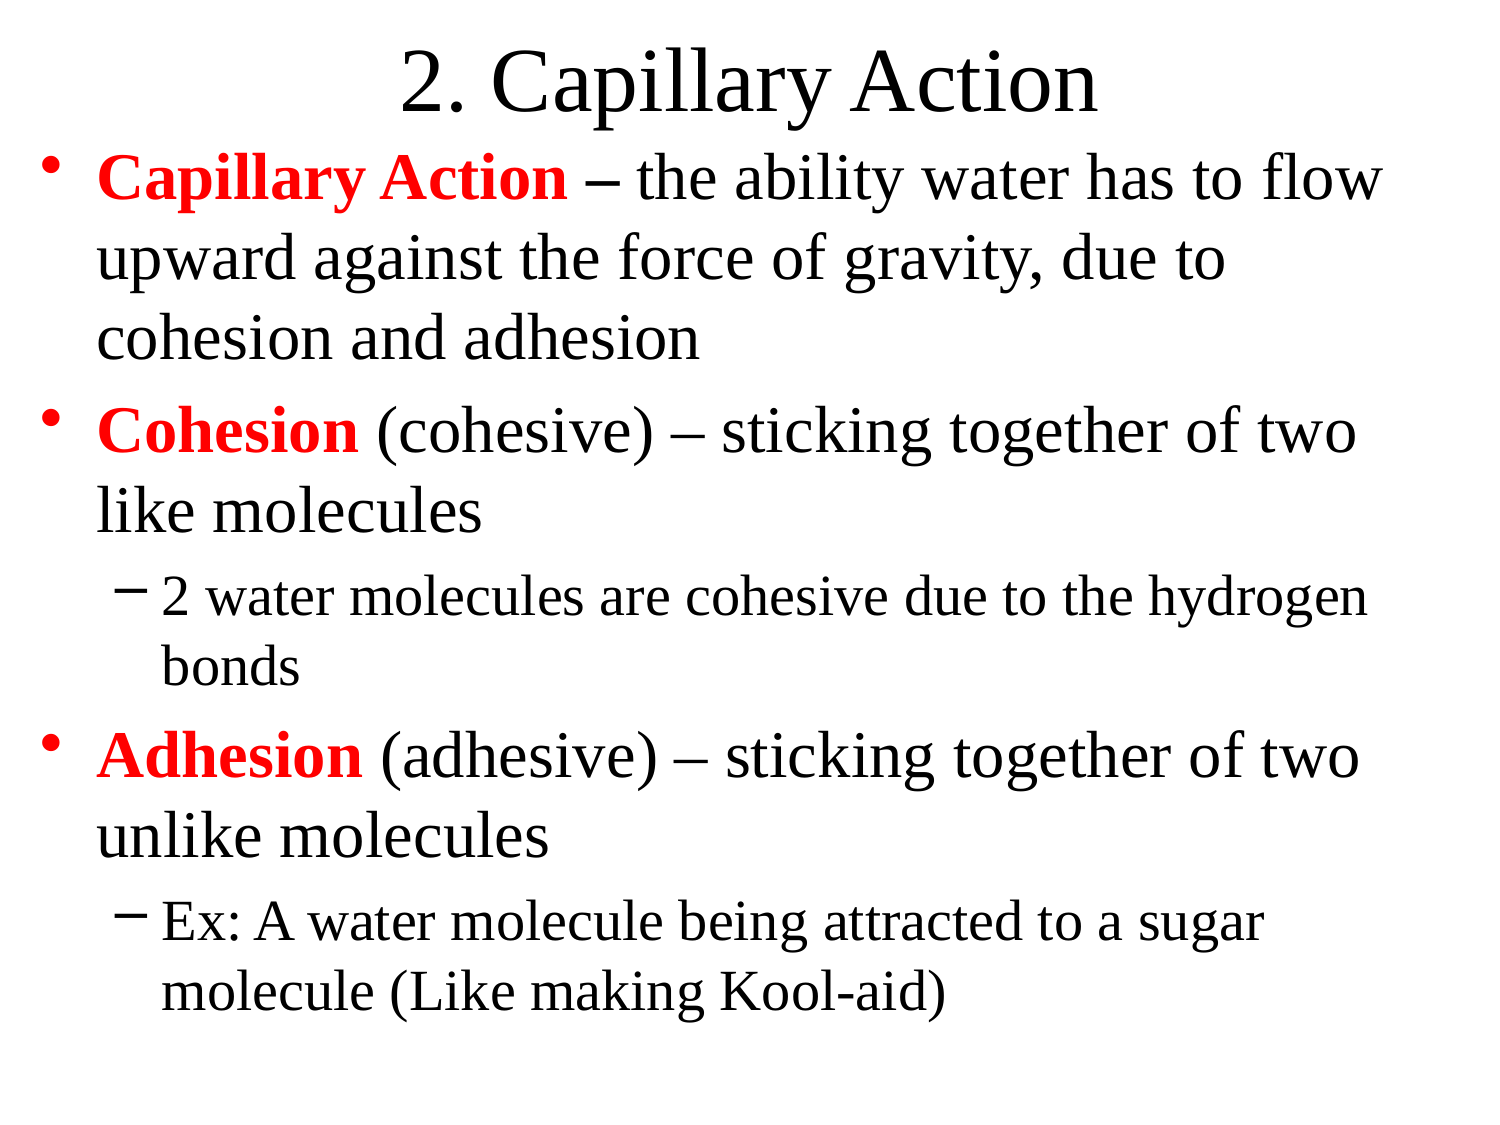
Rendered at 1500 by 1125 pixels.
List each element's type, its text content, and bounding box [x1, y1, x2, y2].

title 2. Capillary Action [112, 0, 1388, 125]
list Capillary Action – the ability water has to flow upward against the force of gravity, due to cohesion and adhesion Cohesion (cohesive) – sticking together of two like molecules 2 water molecules are cohesive due to the hydrogen bonds Adhesion (adhesive) – sticking together of two unlike molecules Ex: A water molecule being attracted to a sugar molecule (Like making Kool-aid) [24, 125, 1488, 1125]
